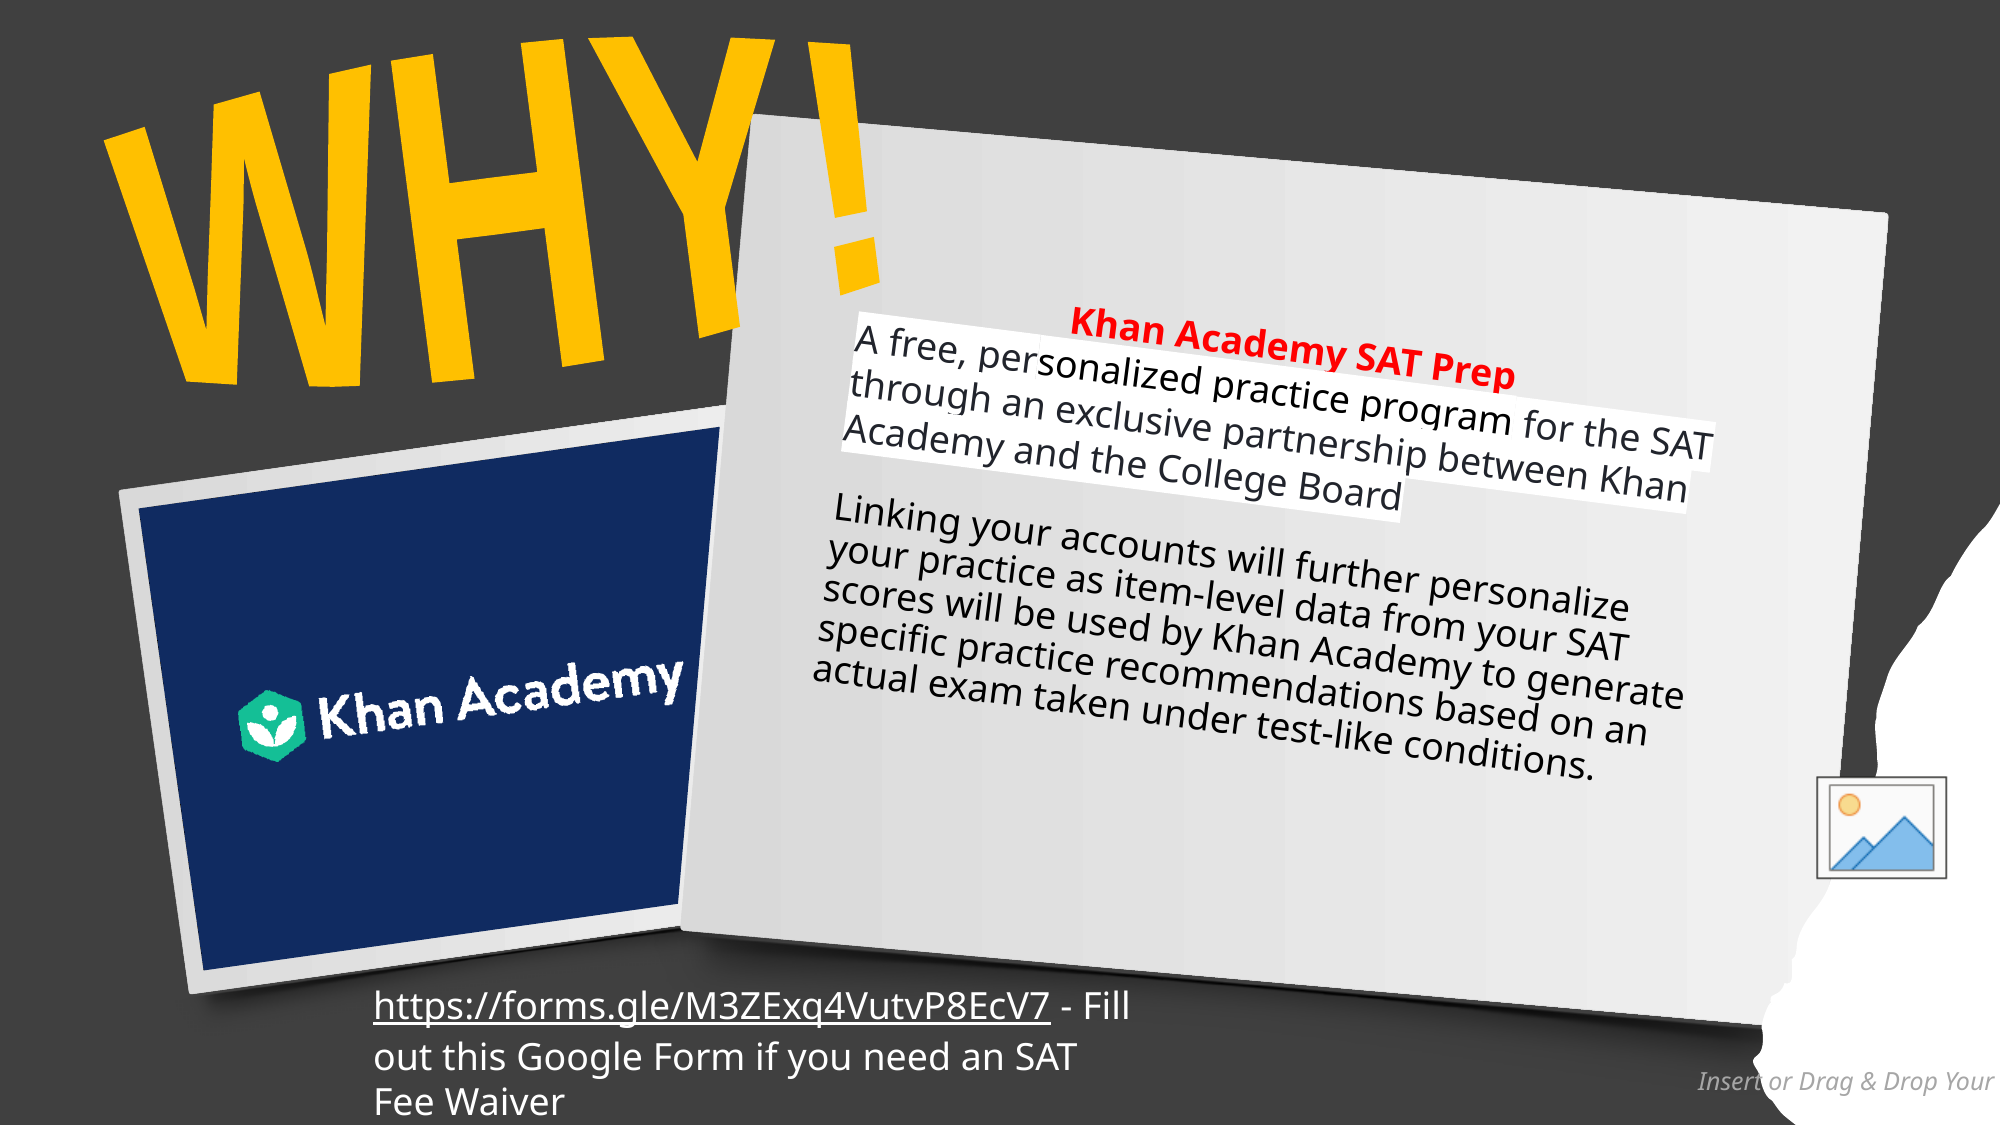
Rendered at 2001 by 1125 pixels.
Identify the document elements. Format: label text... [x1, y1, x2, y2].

text_box https://forms.gle/M3ZExq4VutvP8EcV7 - Fill out this Google Form if you need an SAT Fee Waiver [358, 974, 1149, 1125]
picture [125, 433, 2000, 1125]
text_box Khan Academy SAT Prep A free, personalized practice program for the SAT through an exclusive partnership between Khan Academy and the College Board Linking your accounts will further personalize your practice as item-level data from your SAT scores will be used by Khan Academy to generate specific practice recommendations based on an actual exam taken under test-like conditions. [789, 260, 1744, 854]
